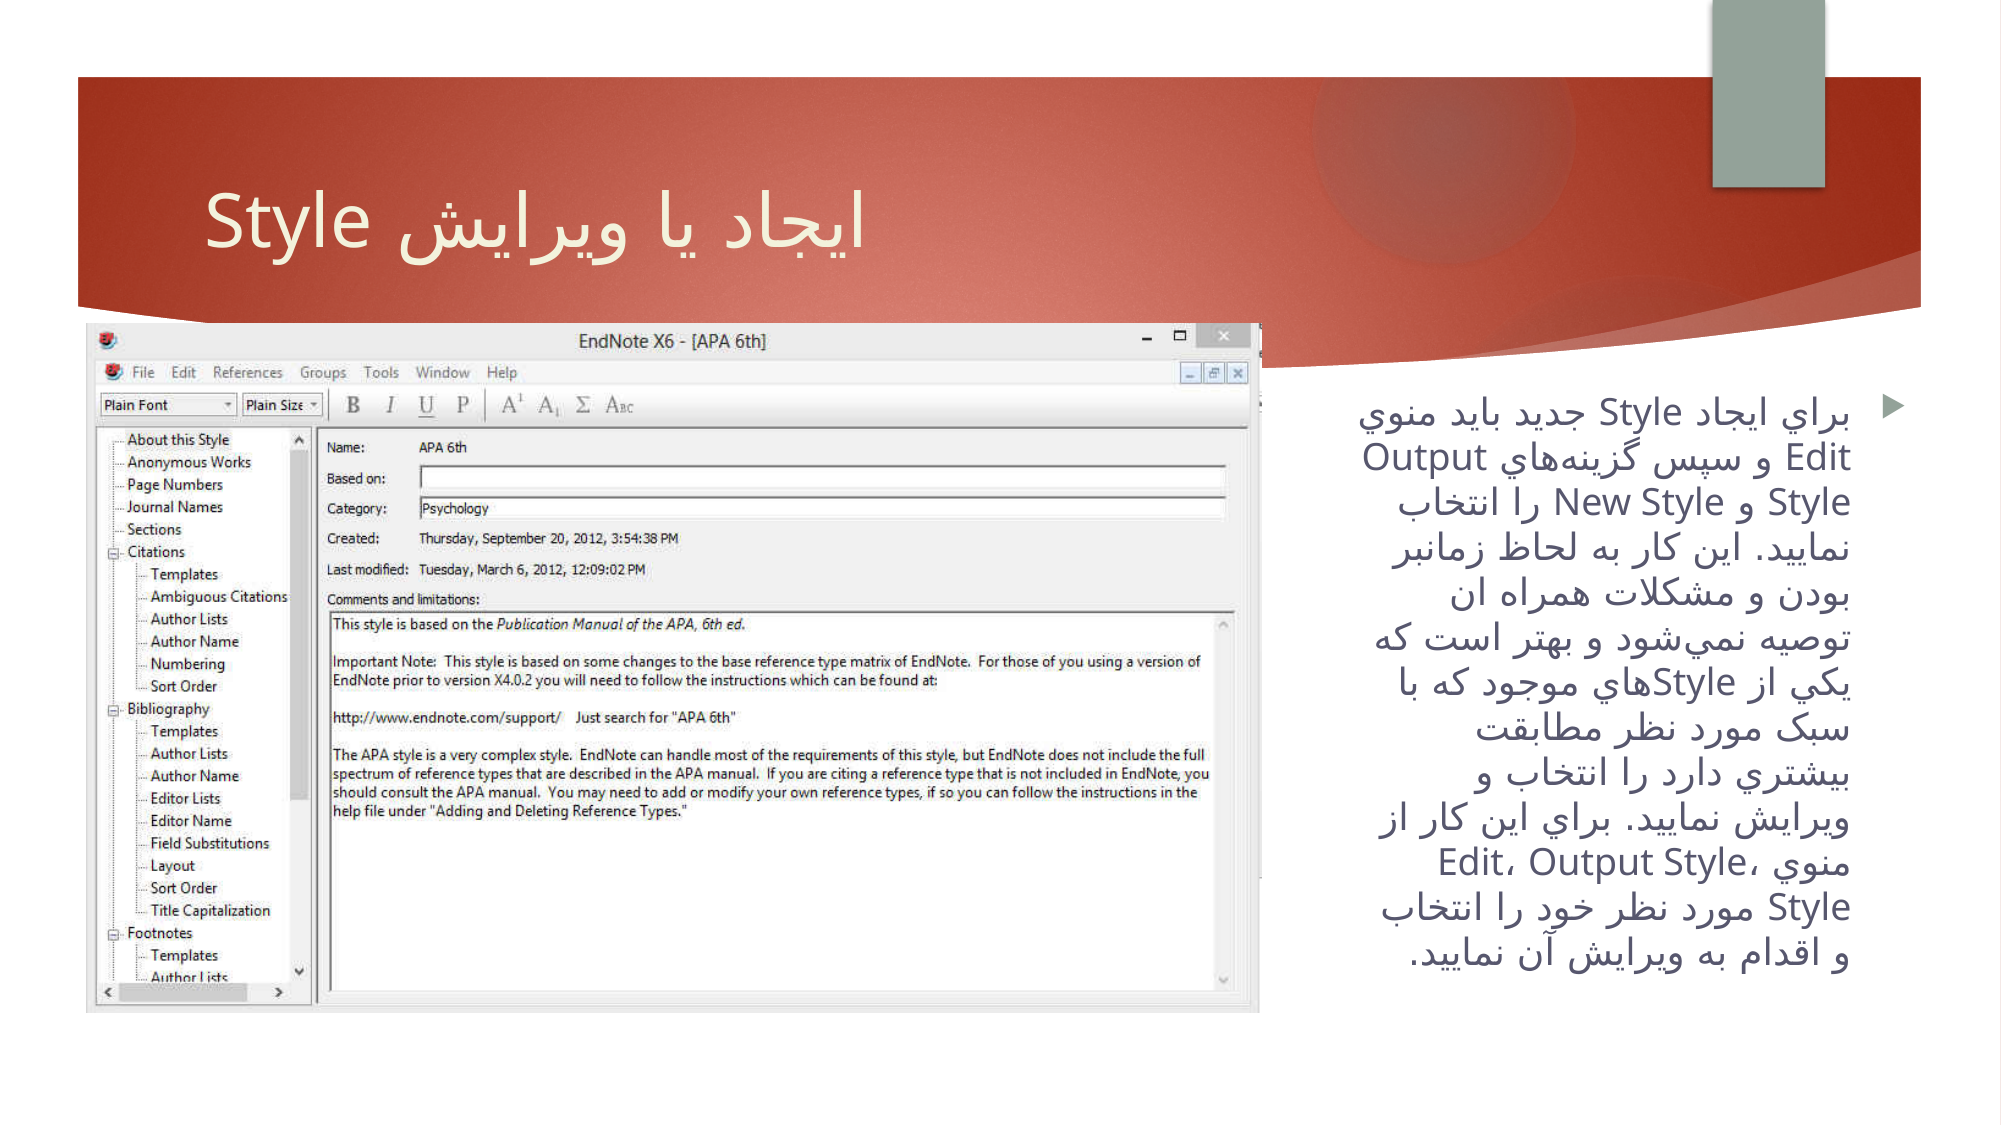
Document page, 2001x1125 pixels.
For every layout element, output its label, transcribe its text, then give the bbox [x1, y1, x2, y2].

title ايجاد يا ويرايش Style [189, 159, 1628, 276]
list براي ايجاد Style جديد بايد منوي Edit و سپس گزينه‌هاي Output Style و New Style را انتخاب نماييد. اين کار به لحاظ زمانبر بودن و مشکلات همراه ان توصيه نمي‌شود و بهتر است که يکي از Styleهاي موجود که با سبک مورد نظر مطابقت بيشتري دارد را انتخاب و ويرايش نماييد. براي اين کار از منوي Edit، Output Style، Style مورد نظر خود را انتخاب و اقدام به ویرایش آن نماييد. [1339, 372, 1923, 988]
picture [86, 323, 1262, 1013]
